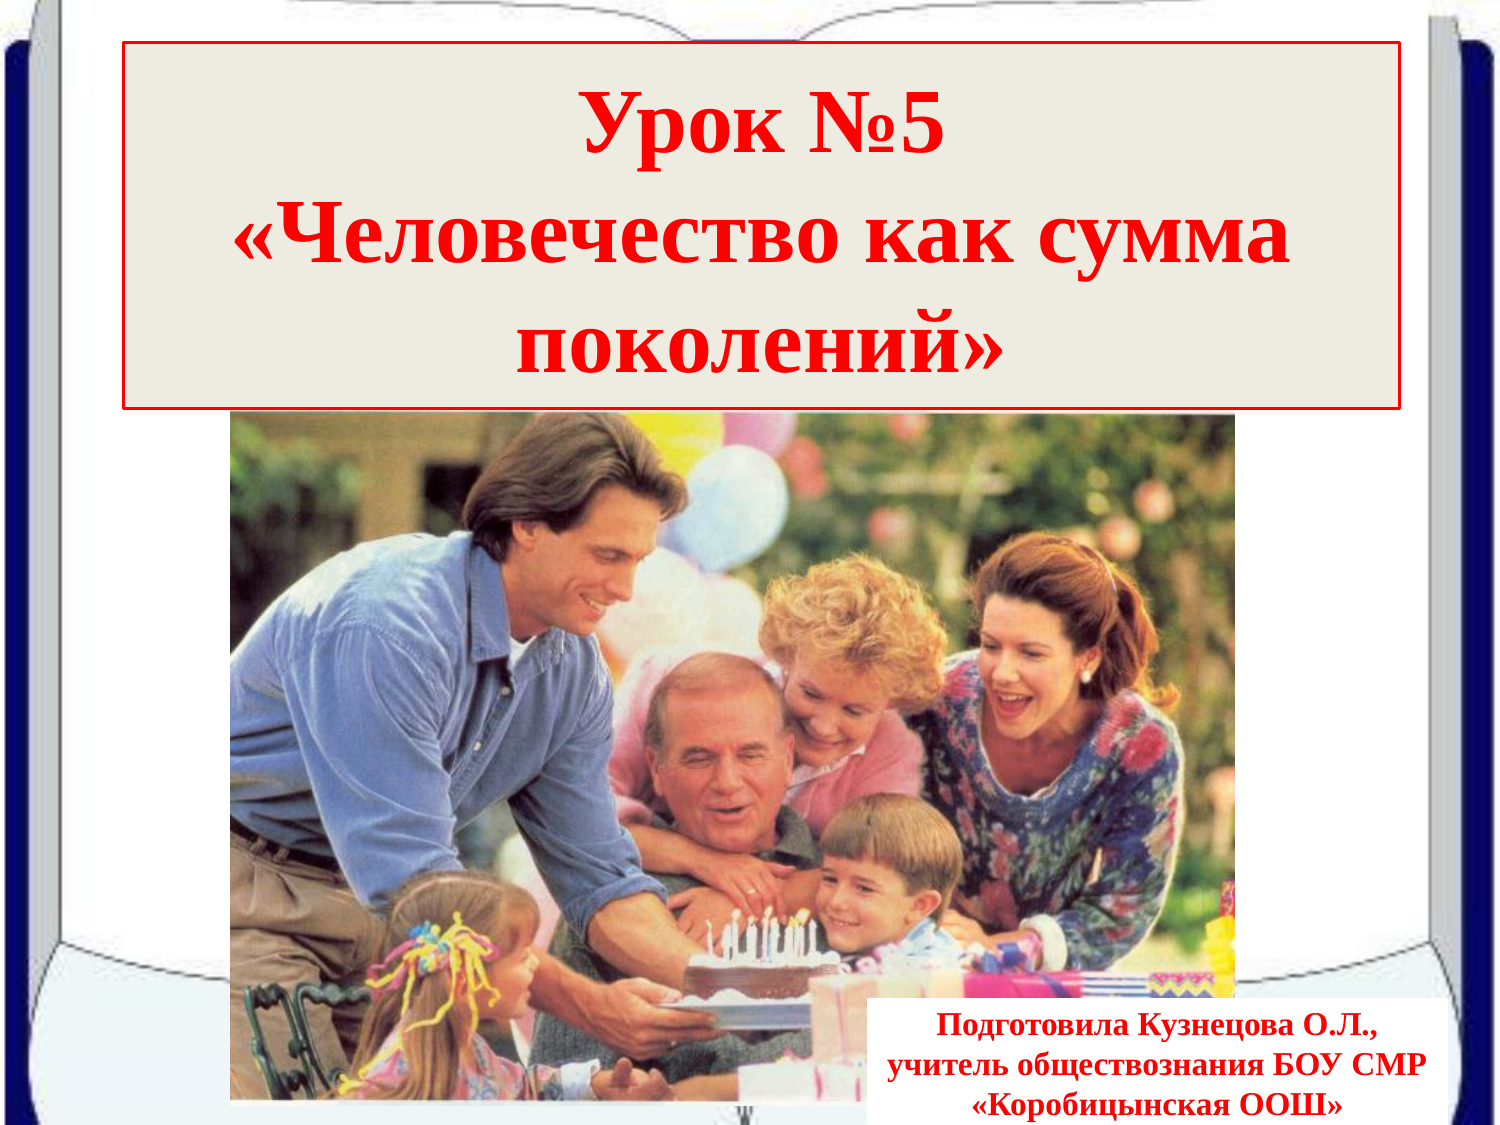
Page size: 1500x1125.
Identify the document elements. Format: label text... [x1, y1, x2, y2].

text_box Урок №5 «Человечество как сумма поколений» [122, 41, 1402, 411]
text_box Подготовила Кузнецова О.Л., учитель обществознания БОУ СМР «Коробицынская ООШ» [866, 997, 1449, 1125]
picture [0, 0, 1500, 1125]
